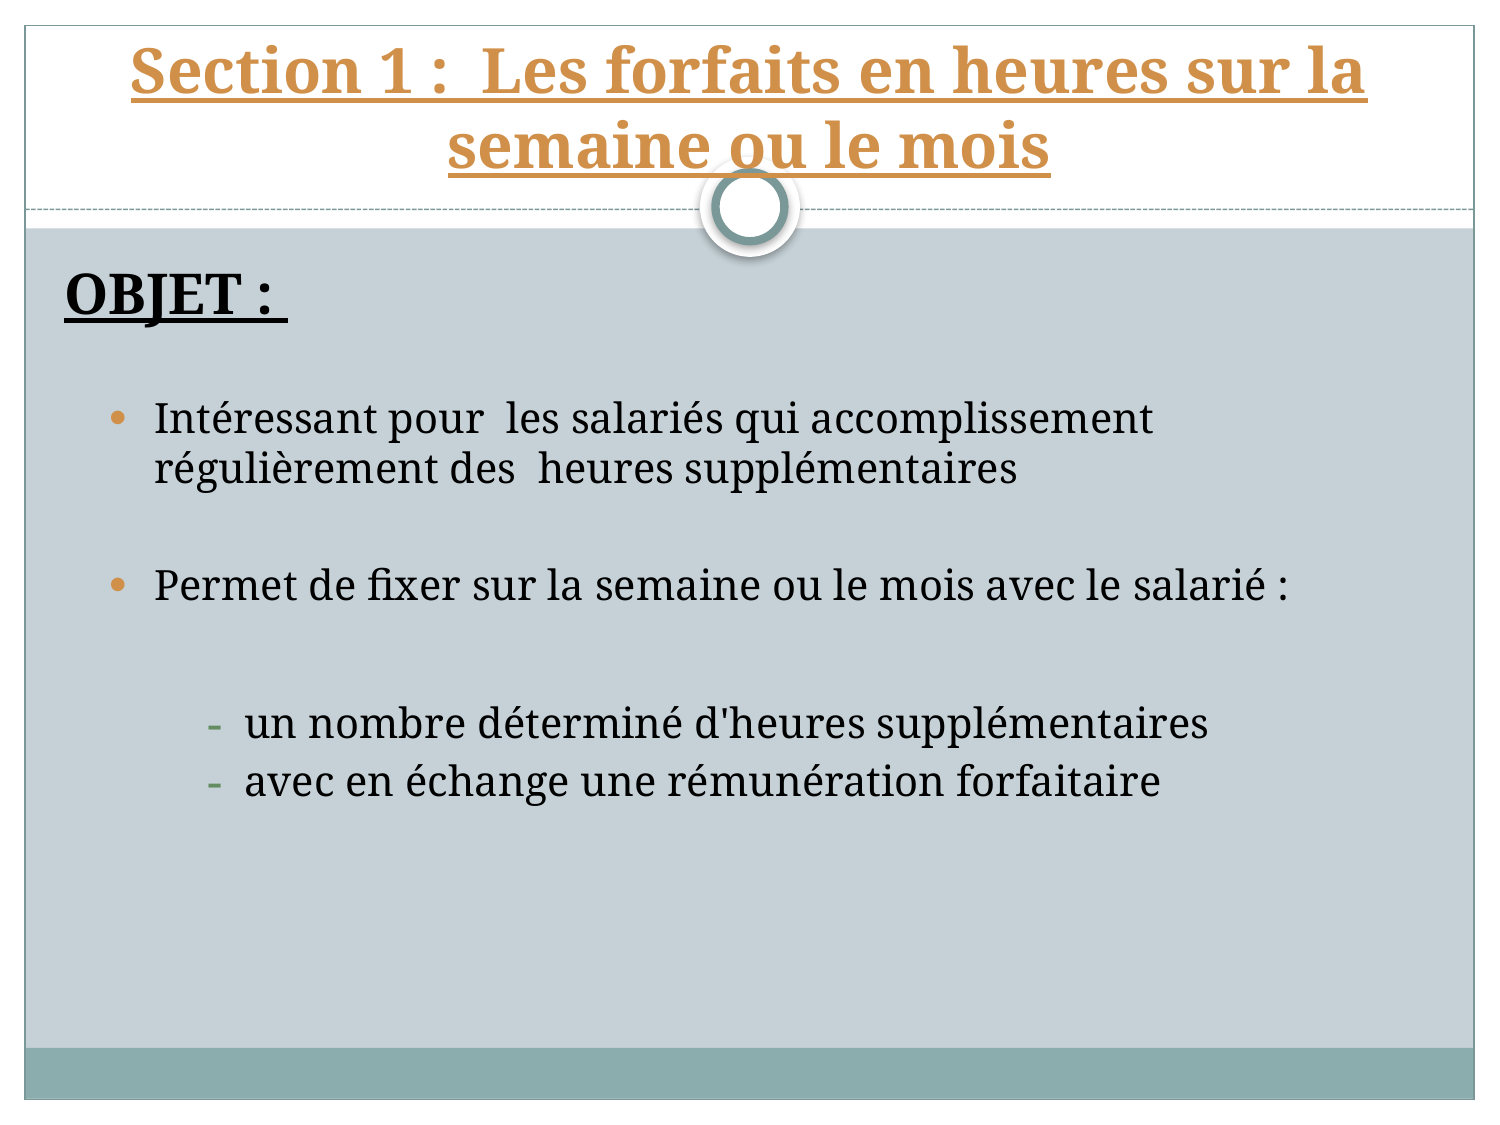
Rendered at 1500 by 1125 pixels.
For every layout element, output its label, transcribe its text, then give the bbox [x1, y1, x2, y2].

list OBJET : Intéressant pour les salariés qui accomplissement régulièrement des heures supplémentaires Permet de fixer sur la semaine ou le mois avec le salarié : un nombre déterminé d'heures supplémentaires avec en échange une rémunération forfaitaire [49, 250, 1445, 1001]
title Section 1 : Les forfaits en heures sur la semaine ou le mois [49, 23, 1450, 189]
